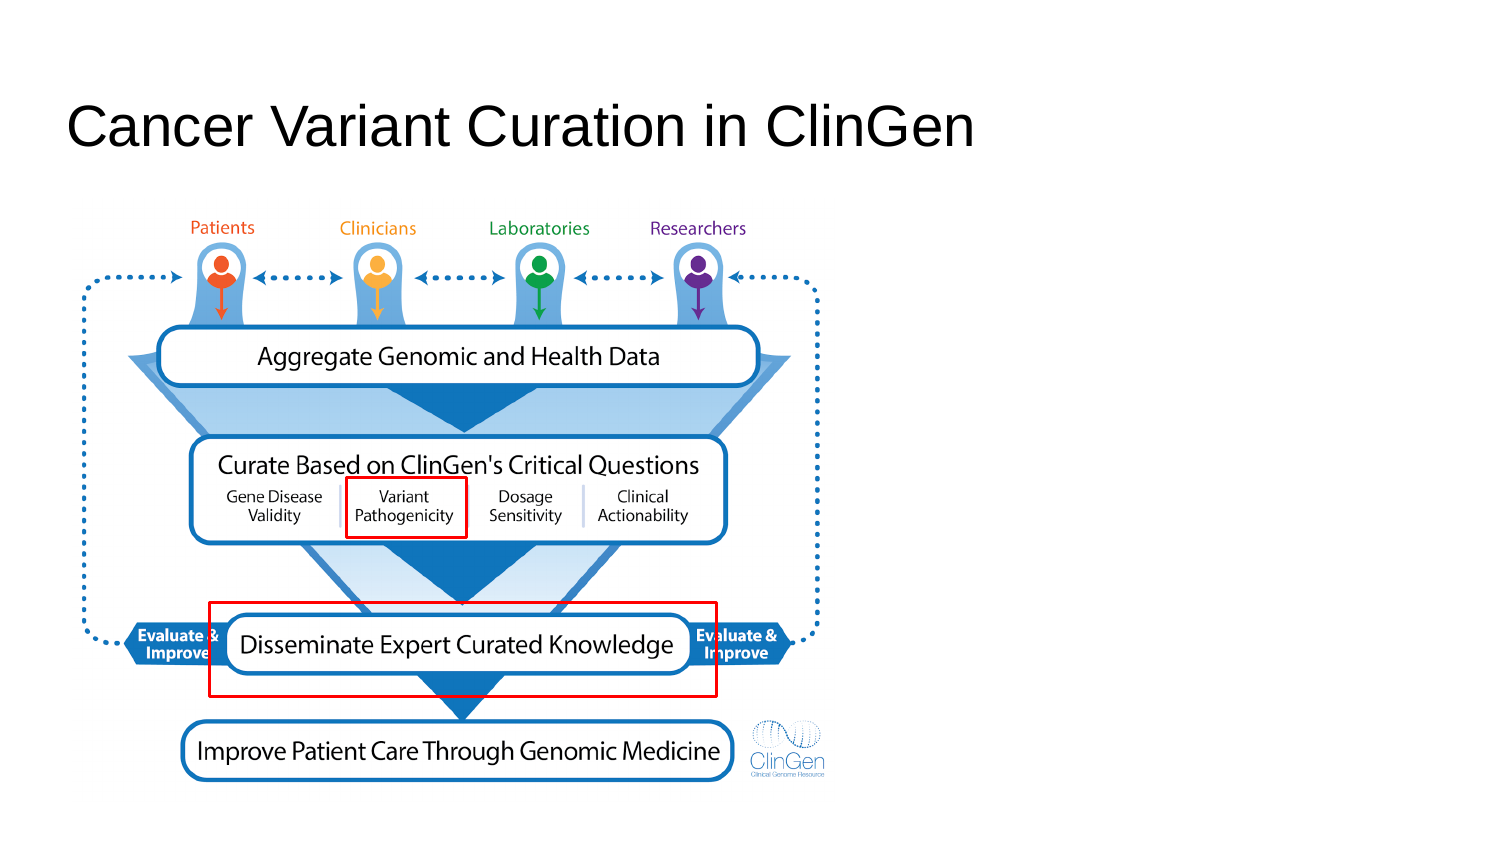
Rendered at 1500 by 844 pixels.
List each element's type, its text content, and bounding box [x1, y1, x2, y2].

title Cancer Variant Curation in ClinGen [51, 72, 1449, 167]
picture [72, 198, 835, 802]
